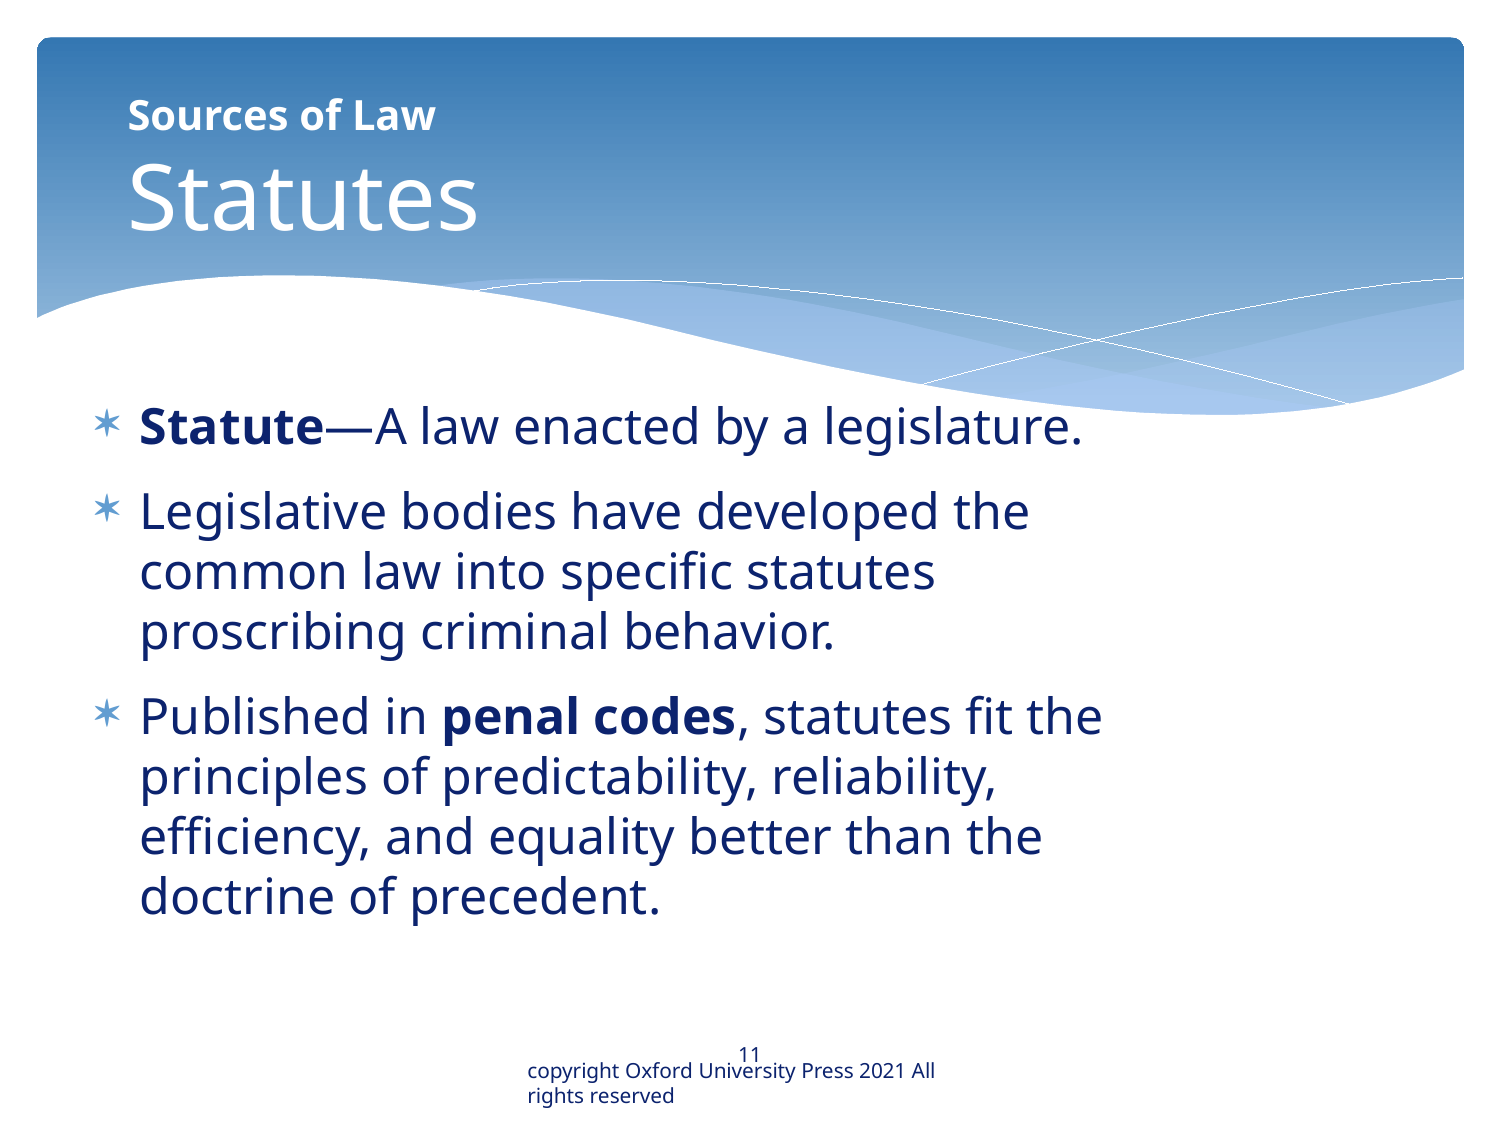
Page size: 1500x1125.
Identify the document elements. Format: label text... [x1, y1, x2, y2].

slide_number 11 [654, 1025, 846, 1062]
footer copyright Oxford University Press 2021 All rights reserved [512, 1062, 988, 1103]
list Statute—A law enacted by a legislature. Legislative bodies have developed the common law into specific statutes proscribing criminal behavior. Published in penal codes, statutes fit the principles of predictability, reliability, efficiency, and equality better than the doctrine of precedent. [79, 387, 1230, 1118]
title Sources of Law Statutes [112, 75, 1391, 263]
